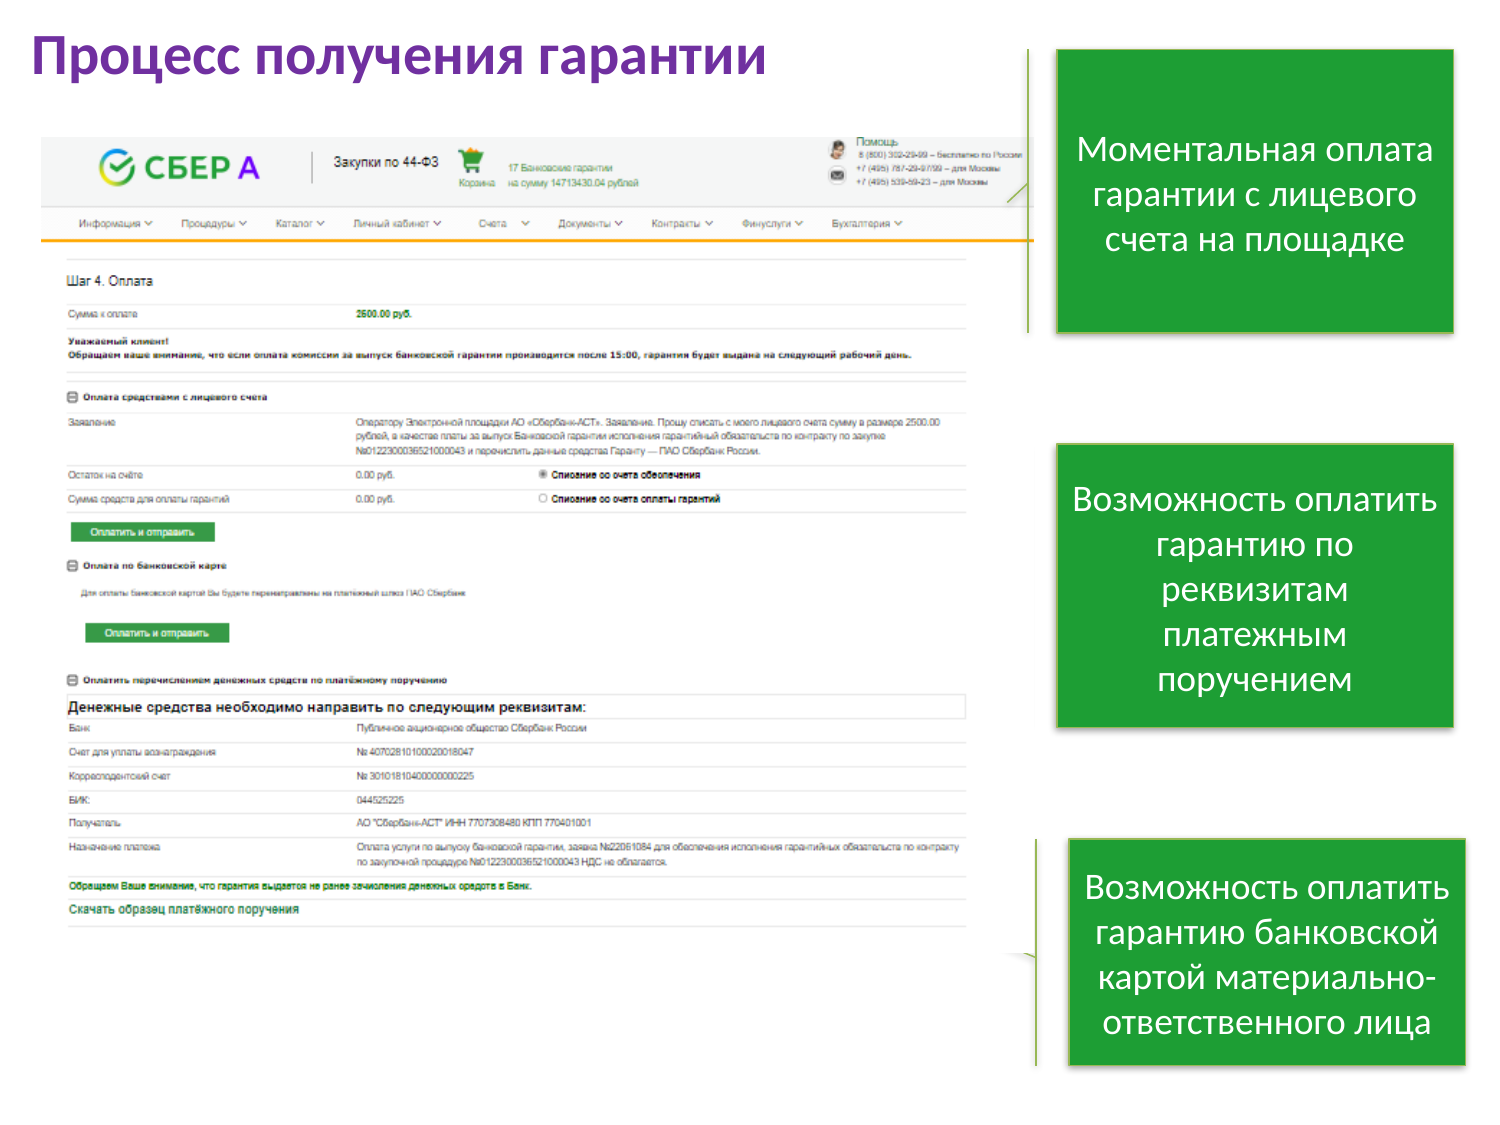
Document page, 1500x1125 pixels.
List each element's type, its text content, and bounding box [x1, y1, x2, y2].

text_box Возможность оплатить гарантию банковской картой материально-ответственного лица [1068, 838, 1466, 1066]
text_box Процесс получения гарантии [16, 9, 1407, 94]
text_box Возможность оплатить гарантию по реквизитам платежным поручением [1056, 443, 1454, 728]
picture [40, 136, 1034, 953]
text_box Моментальная оплата гарантии с лицевого счета на площадке [1056, 49, 1454, 334]
